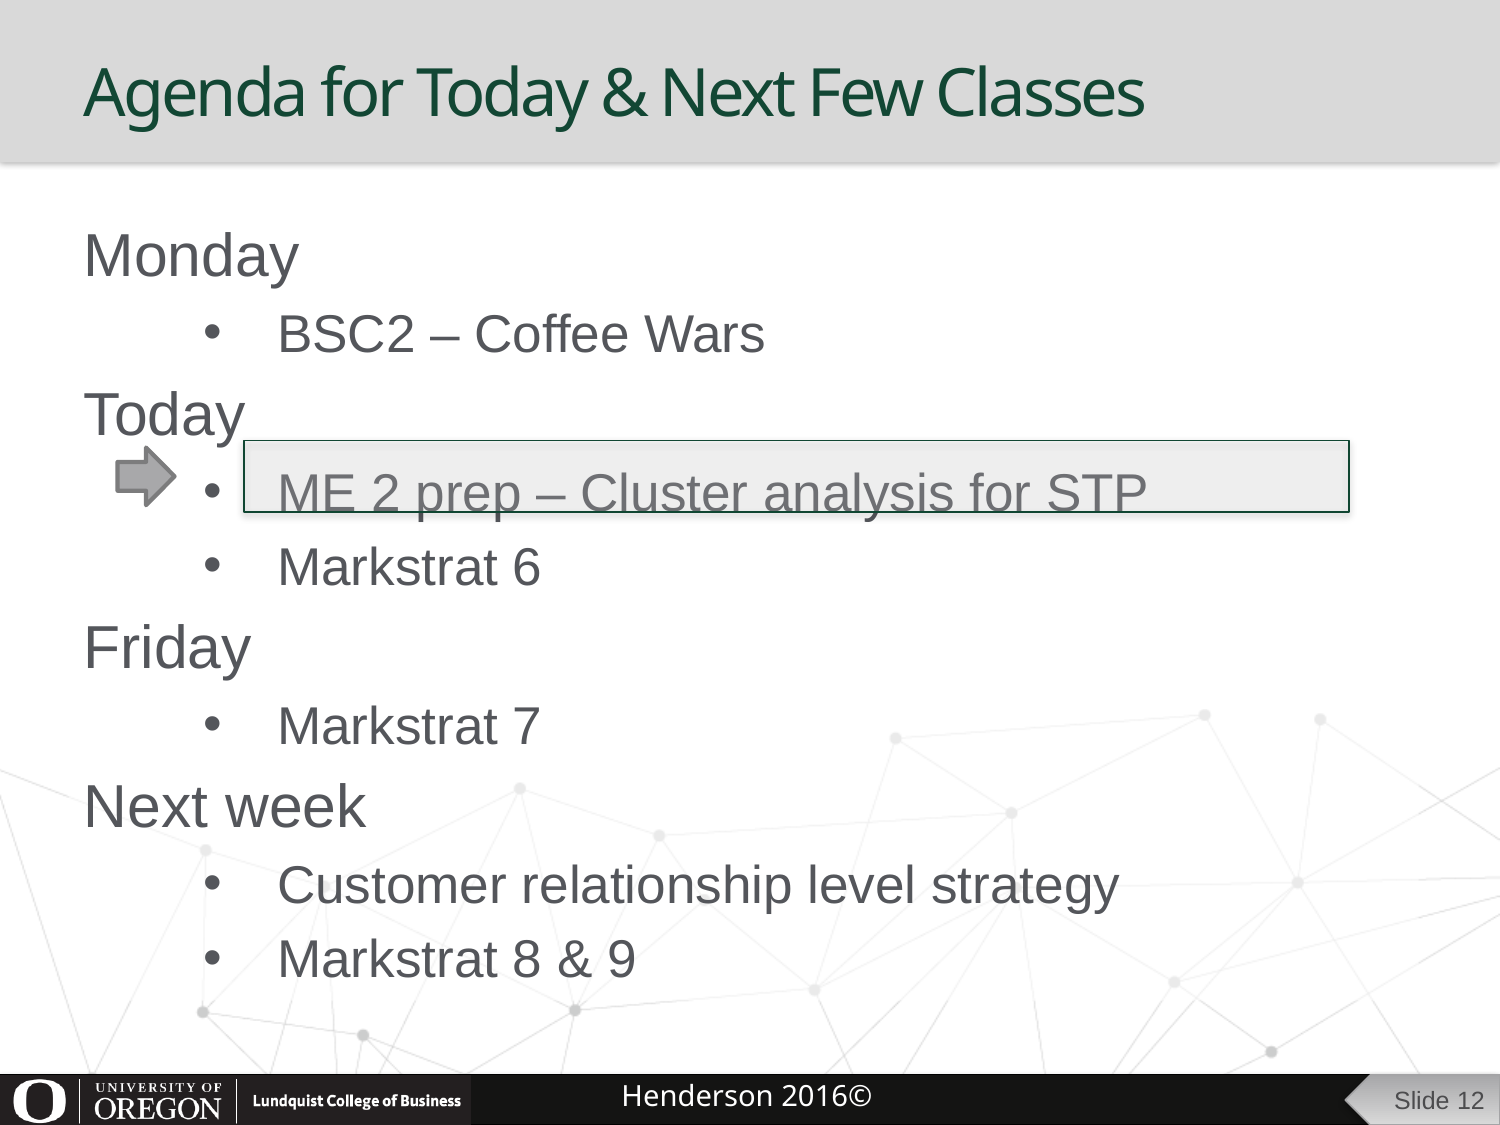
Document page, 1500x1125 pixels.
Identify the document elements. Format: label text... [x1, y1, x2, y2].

list Monday BSC2 – Coffee Wars Today ME 2 prep – Cluster analysis for STP Markstrat 6 Friday Markstrat 7 Next week Customer relationship level strategy Markstrat 8 & 9 [68, 208, 1419, 1001]
footer Henderson 2016© [494, 1075, 1001, 1119]
text_box [243, 440, 1350, 513]
slide_number Slide 12 [1149, 1074, 1500, 1125]
text_box [115, 445, 177, 508]
title Agenda for Today & Next Few Classes [68, 20, 1419, 159]
